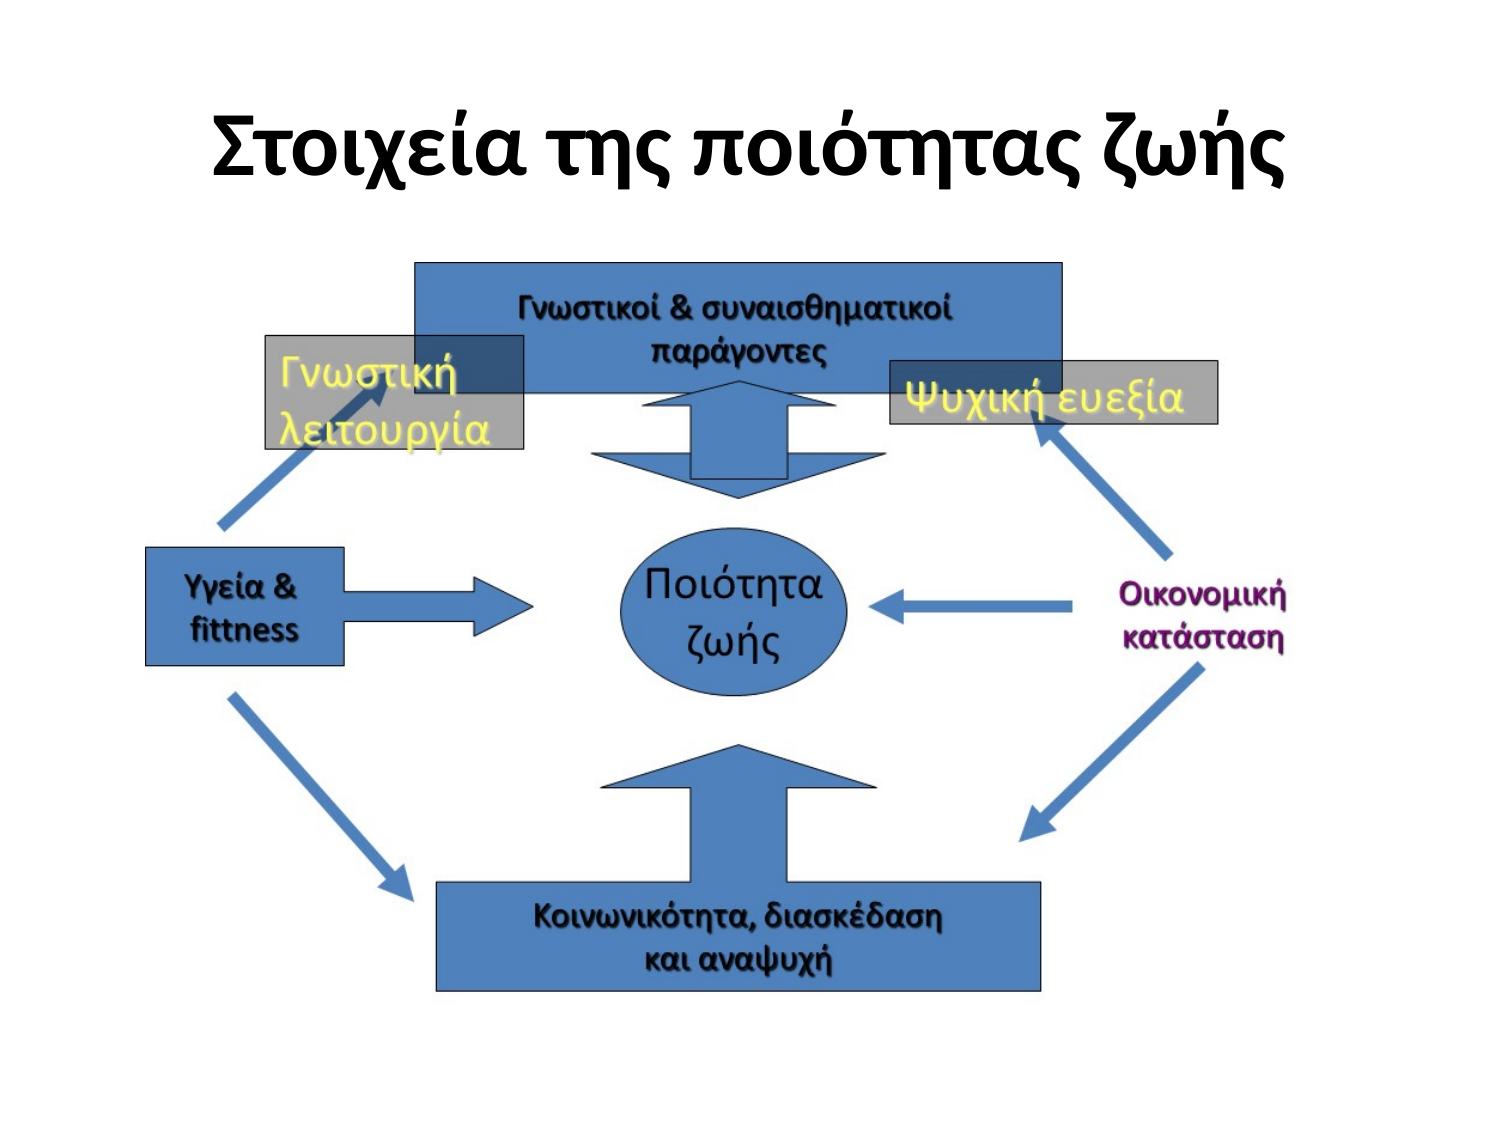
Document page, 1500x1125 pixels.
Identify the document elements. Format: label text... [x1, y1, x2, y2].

title Στοιχεία της ποιότητας ζωής [75, 45, 1425, 233]
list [145, 262, 1355, 1006]
